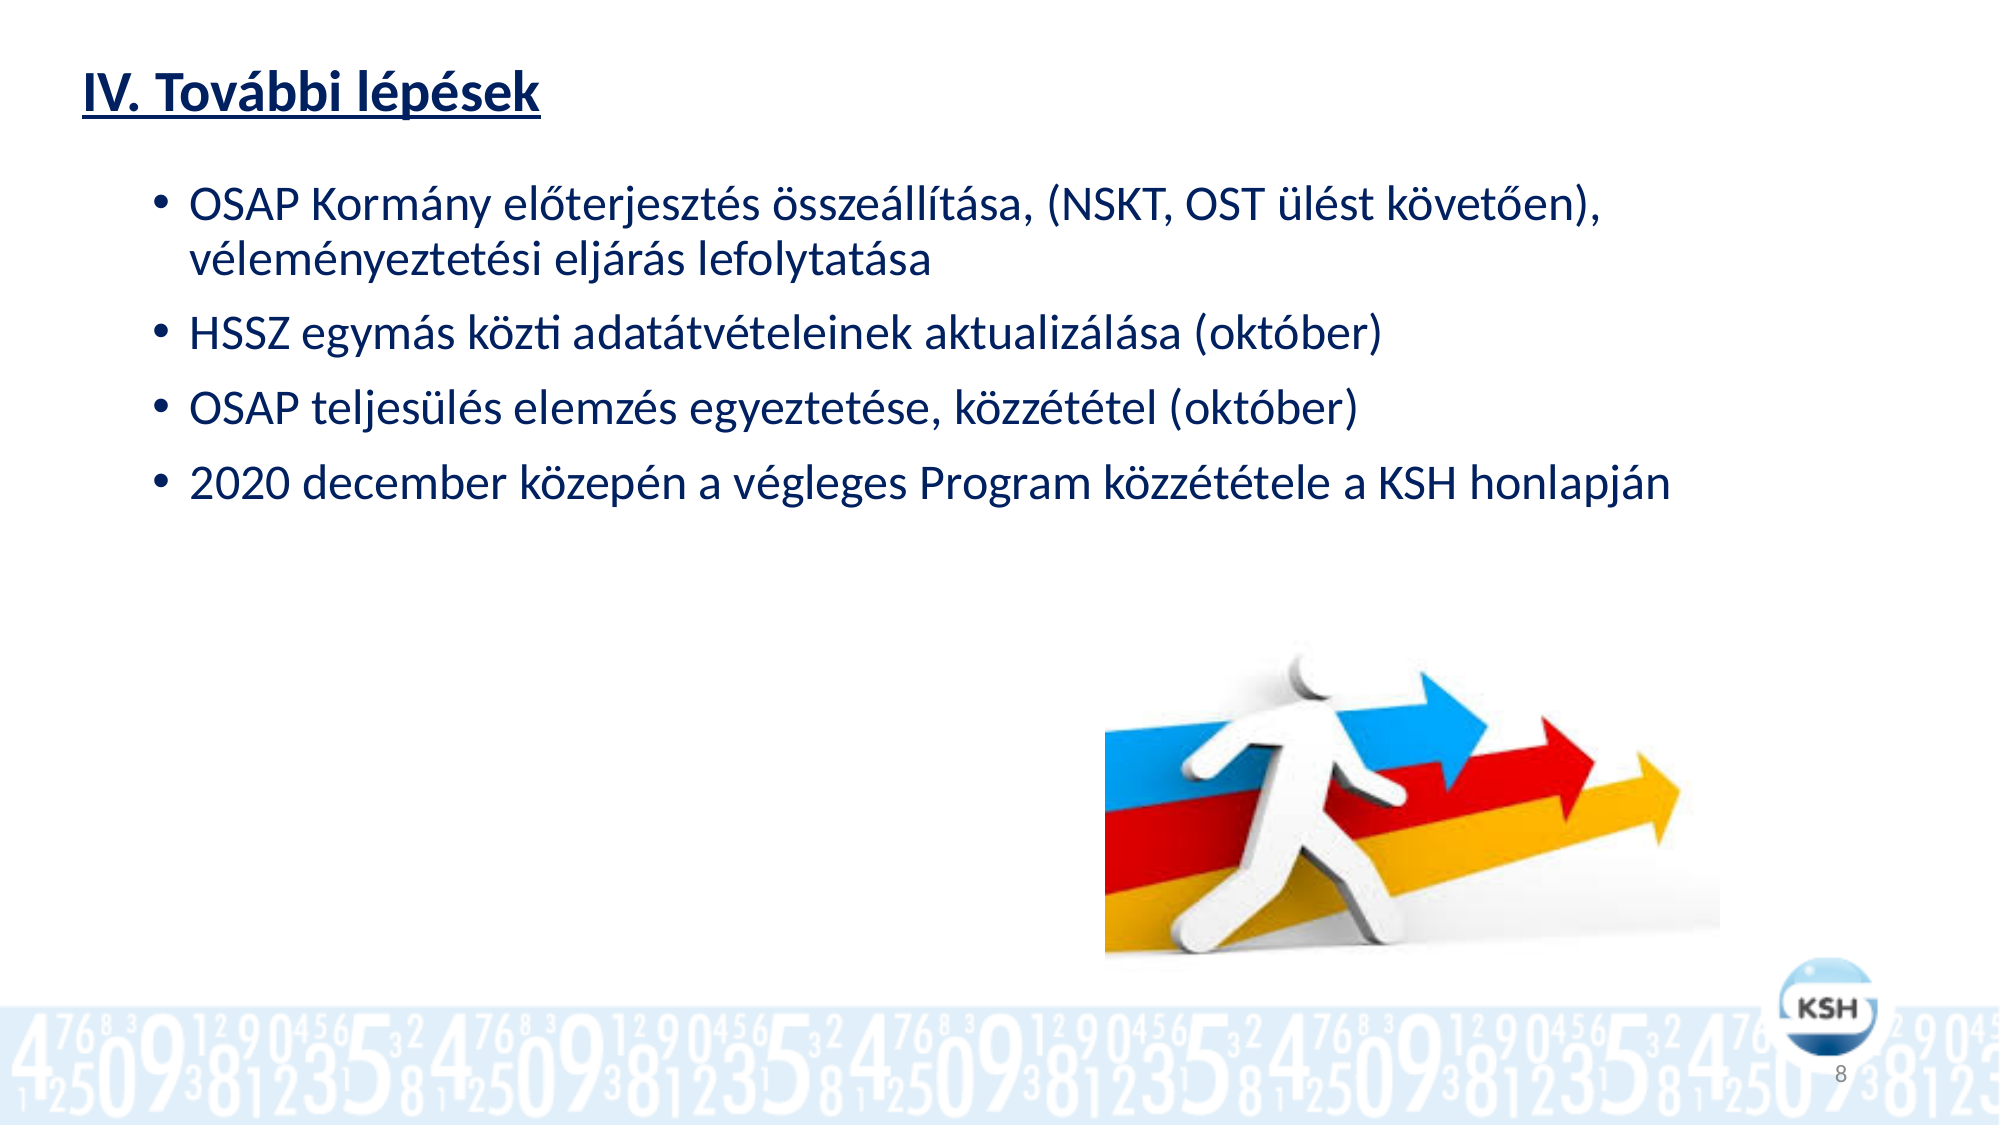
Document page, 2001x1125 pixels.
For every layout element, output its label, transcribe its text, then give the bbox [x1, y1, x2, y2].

slide_number 8 [1412, 1042, 1863, 1103]
list OSAP Kormány előterjesztés összeállítása, (NSKT, OST ülést követően), véleményeztetési eljárás lefolytatása HSSZ egymás közti adatátvételeinek aktualizálása (október) OSAP teljesülés elemzés egyeztetése, közzététel (október) 2020 december közepén a végleges Program közzététele a KSH honlapján [137, 170, 1863, 1014]
title IV. További lépések [67, 43, 1793, 141]
picture [0, 0, 2001, 1125]
